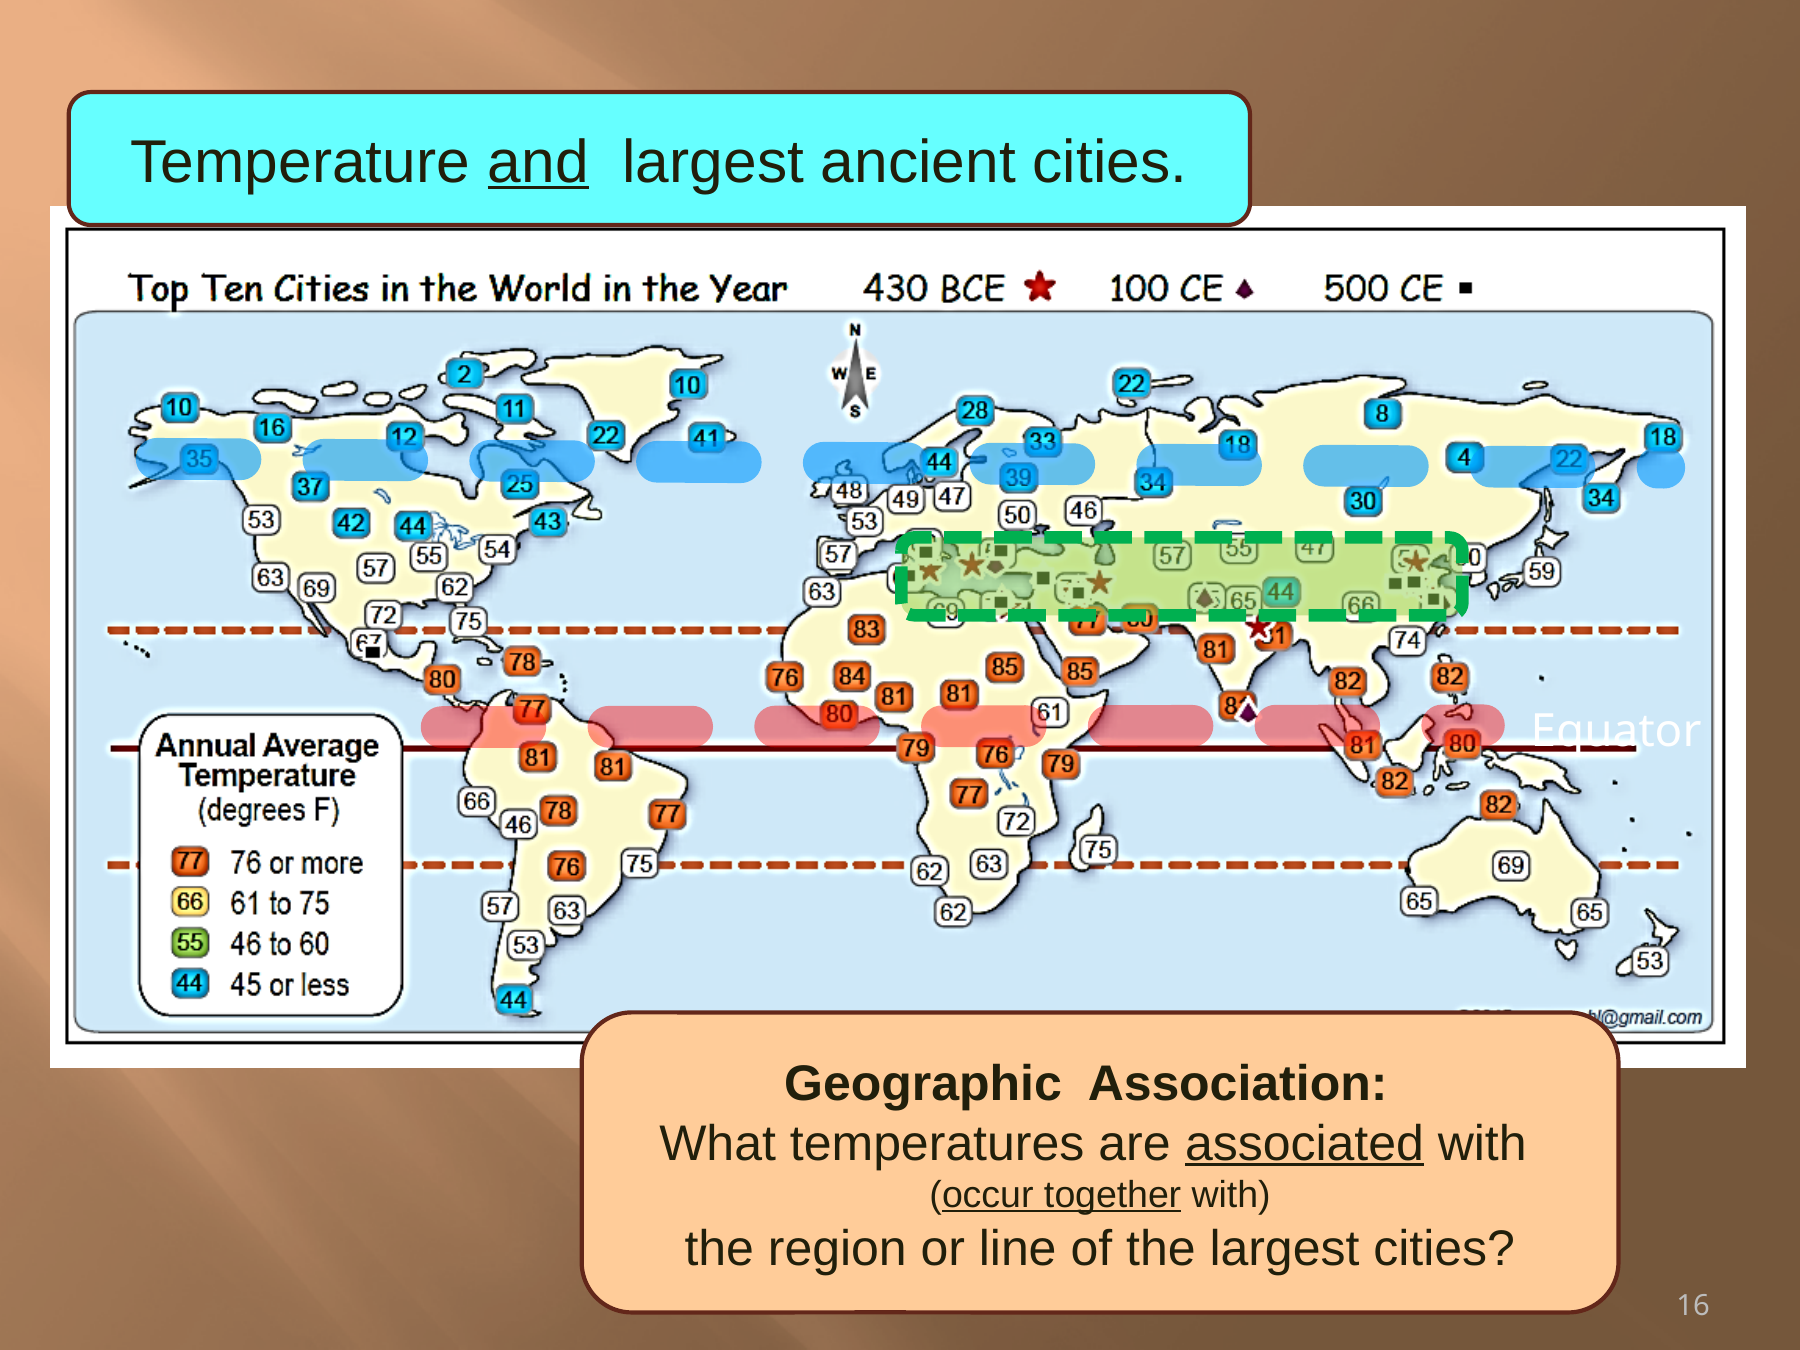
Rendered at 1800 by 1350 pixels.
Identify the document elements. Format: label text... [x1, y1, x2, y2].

text_box Geographic Association: What temperatures are associated with (occur together with) the region or line of the largest cities? [579, 1111, 1621, 1315]
slide_number 16 [1560, 1263, 1710, 1335]
picture [50, 205, 1747, 1068]
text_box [156, 458, 1665, 468]
text_box Temperature and largest ancient cities. [66, 89, 1253, 205]
